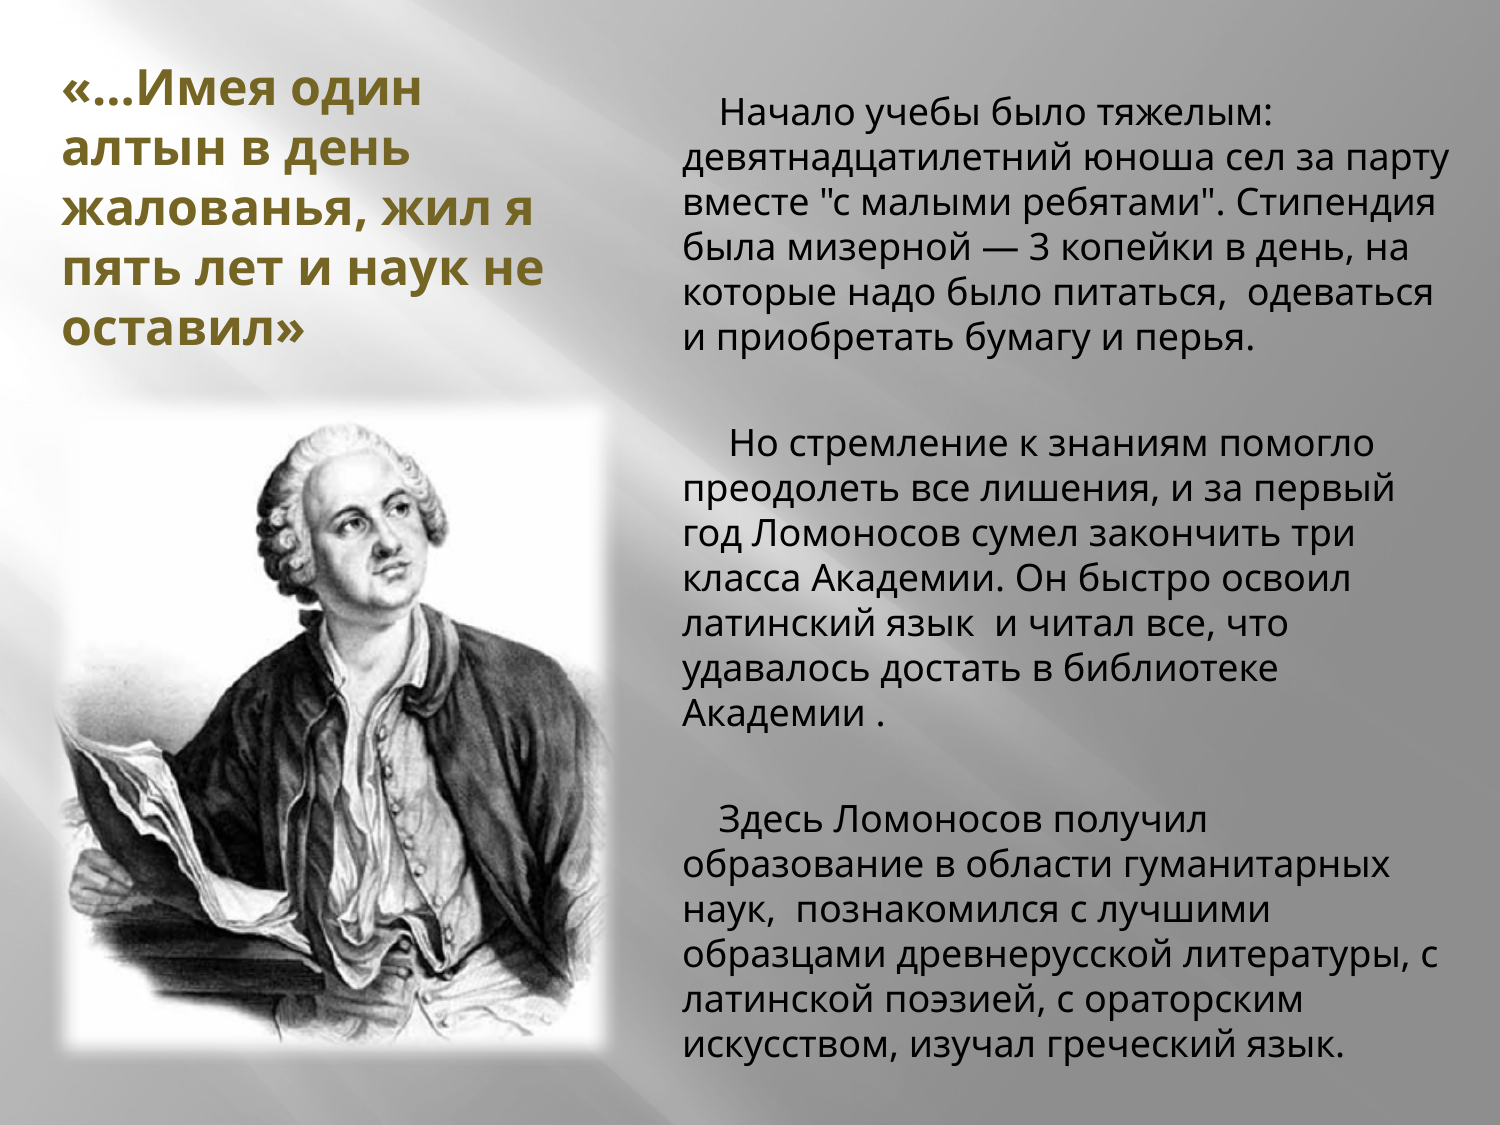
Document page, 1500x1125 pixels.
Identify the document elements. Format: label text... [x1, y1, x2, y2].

title «…Имея один алтын в день жалованья, жил я пять лет и наук не оставил» [46, 0, 569, 364]
picture [46, 386, 622, 1067]
list Начало учебы было тяжелым: девятнадцатилетний юноша сел за парту вместе "с малыми ребятами". Стипендия была мизерной — 3 копейки в день, на которые надо было питаться, одеваться и приобретать бумагу и перья. Но стремление к знаниям помогло преодолеть все лишения, и за первый год Ломоносов сумел закончить три класса Академии. Он быстро освоил латинский язык и читал все, что удавалось достать в библиотеке Академии . Здесь Ломоносов получил образование в области гуманитарных наук, познакомился с лучшими образцами древнерусской литературы, с латинской поэзией, с ораторским искусством, изучал греческий язык. [585, 44, 1465, 1079]
